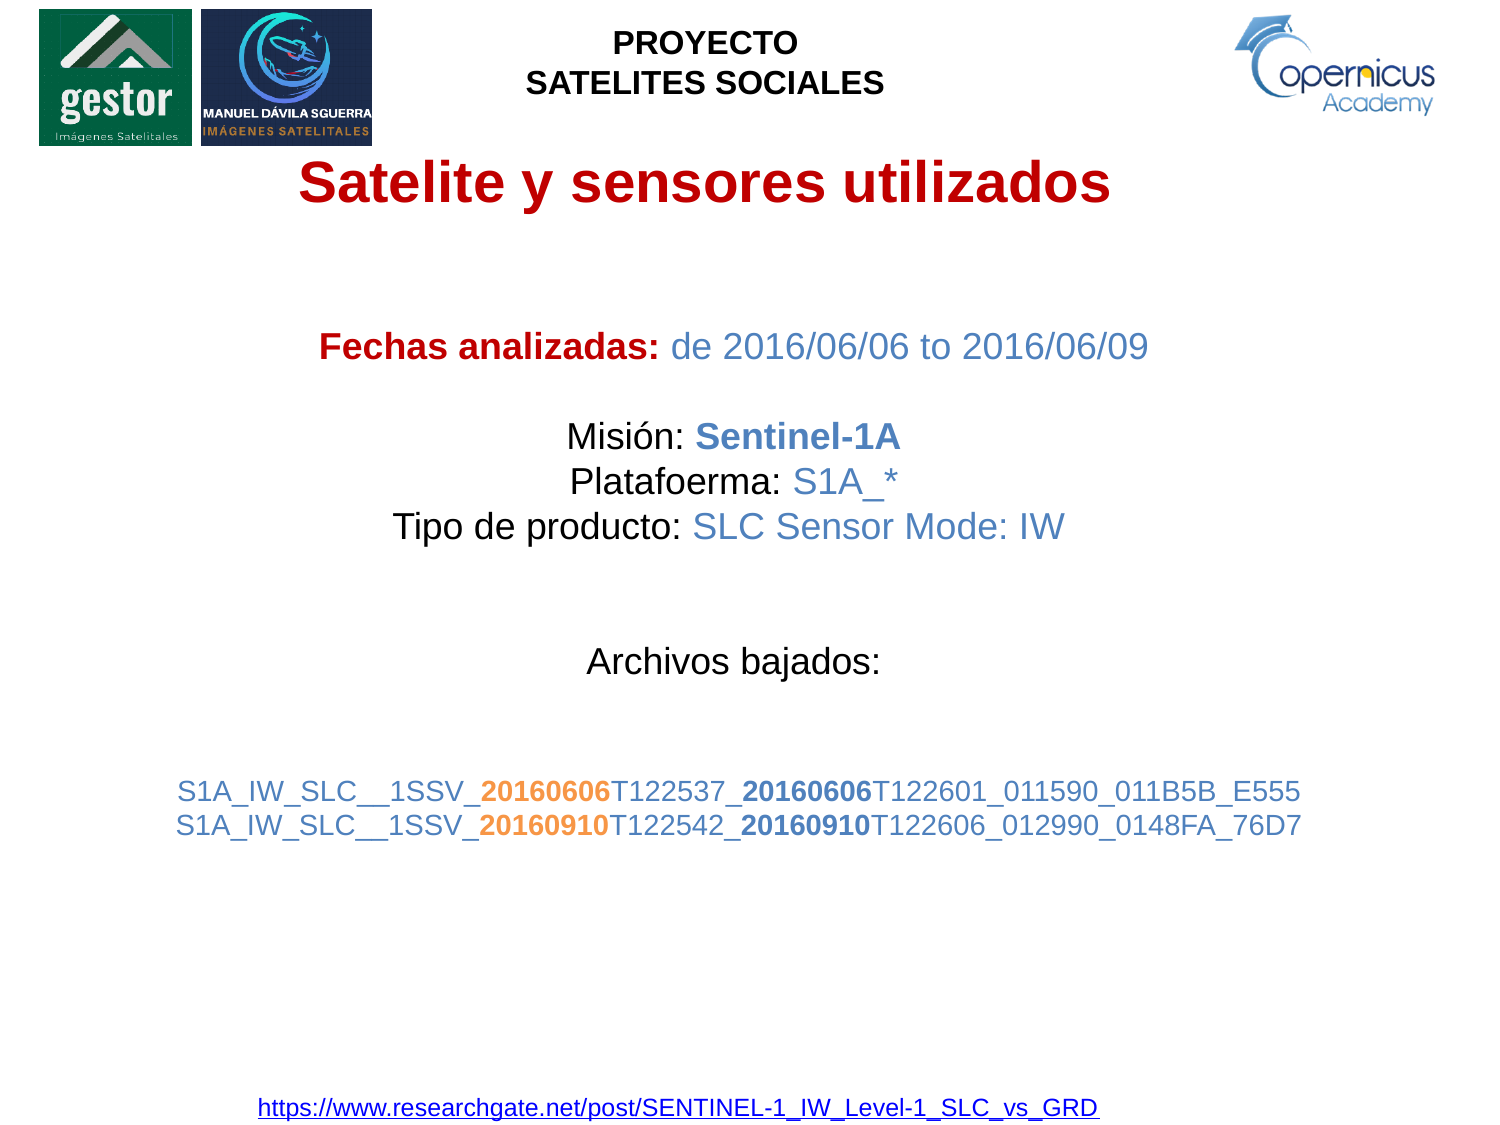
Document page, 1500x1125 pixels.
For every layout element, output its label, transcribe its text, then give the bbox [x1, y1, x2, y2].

picture [200, 8, 373, 146]
text_box Fechas analizadas: de 2016/06/06 to 2016/06/09 Misión: Sentinel-1A Platafoerma: S1A_* Tipo de producto: SLC Sensor Mode: IW Archivos bajados: S1A_IW_SLC__1SSV_20160606T122537_20160606T122601_011590_011B5B_E555 S1A_IW_SLC__1SSV_20160910T122542_20160910T122606_012990_0148FA_76D7 [130, 314, 1348, 850]
text_box PROYECTO SATELITES SOCIALES [510, 13, 901, 109]
text_box https://www.researchgate.net/post/SENTINEL-1_IW_Level-1_SLC_vs_GRD [242, 1084, 1129, 1125]
picture [38, 8, 192, 146]
picture [1228, 6, 1441, 131]
text_box Satelite y sensores utilizados [283, 137, 1128, 222]
